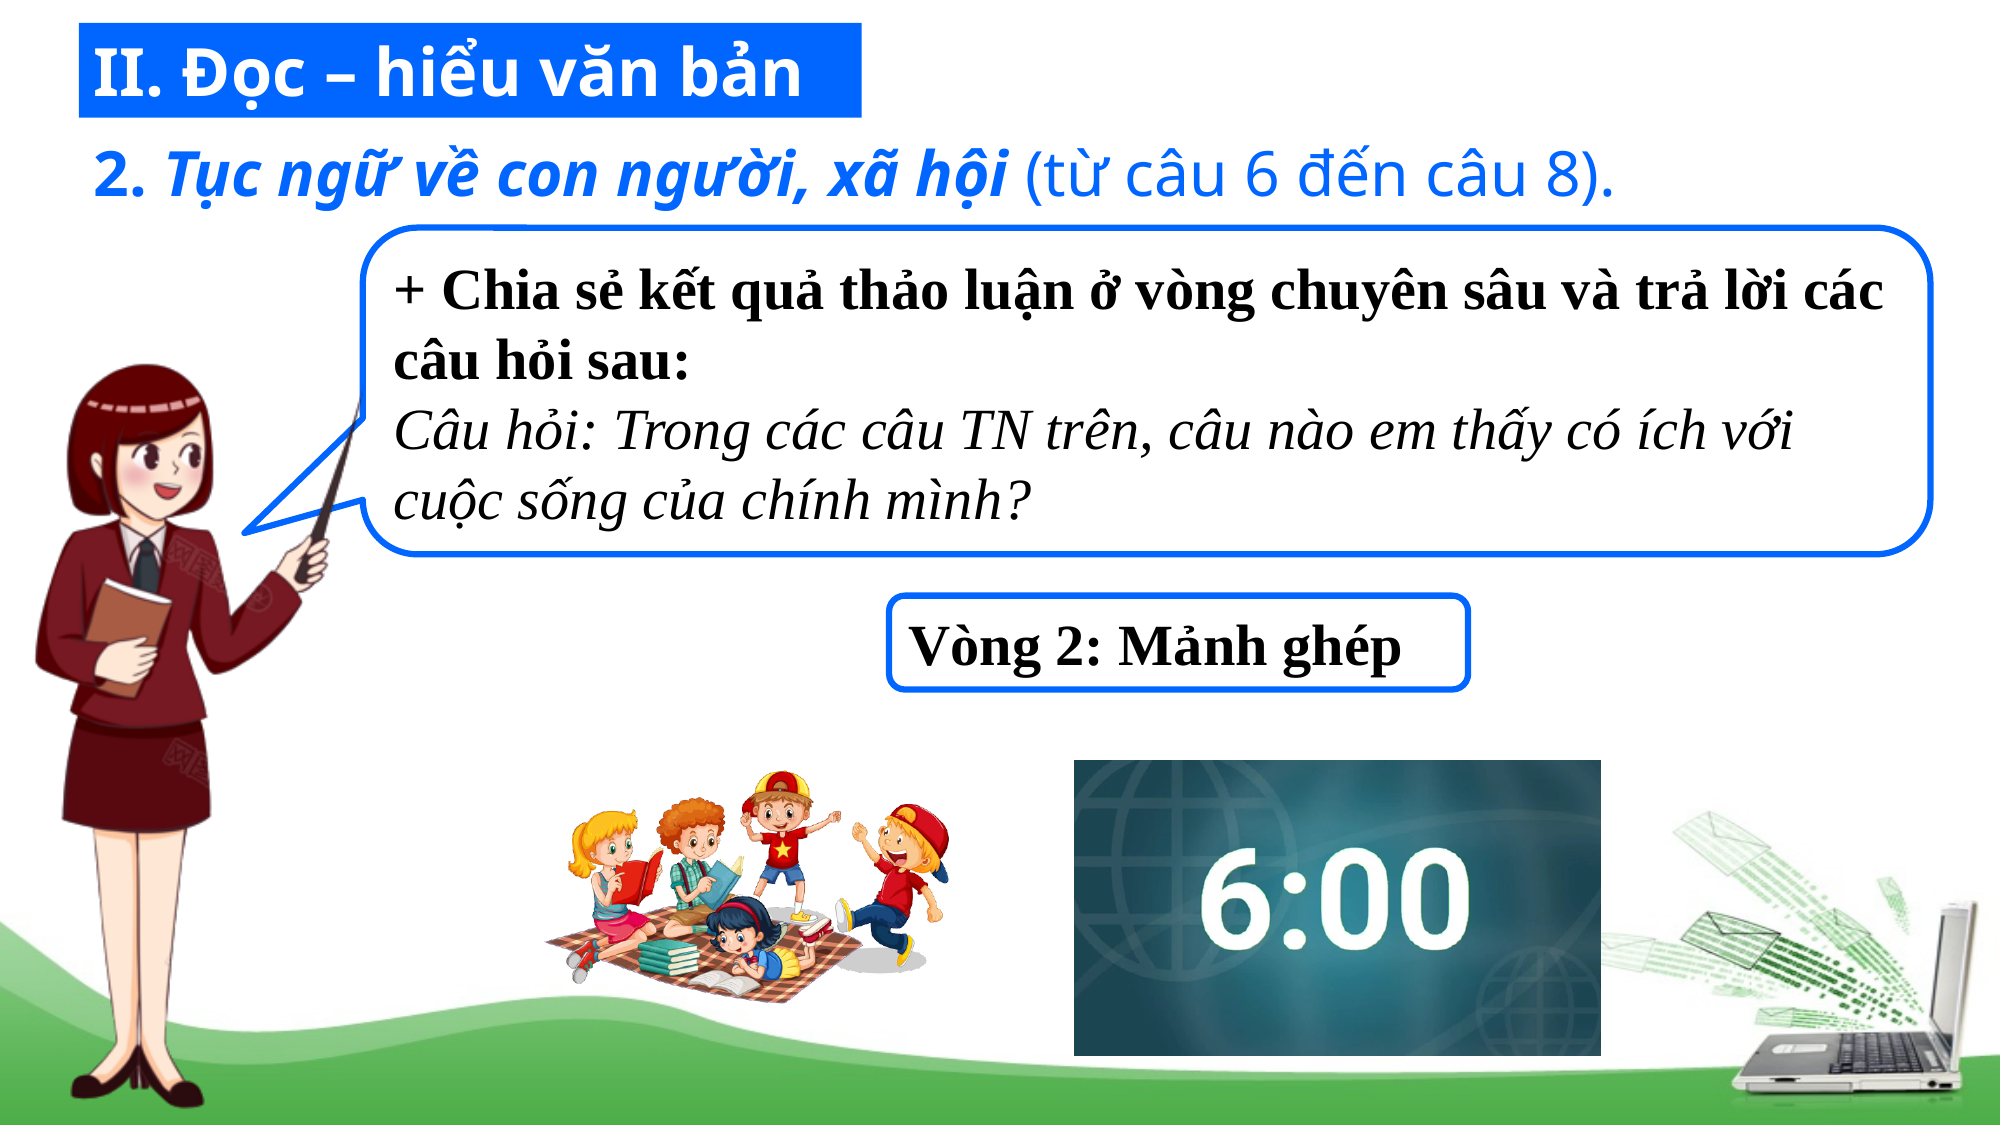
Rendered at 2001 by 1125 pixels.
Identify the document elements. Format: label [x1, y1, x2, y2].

picture [0, 0, 2000, 1125]
text_box [1073, 759, 1602, 1057]
